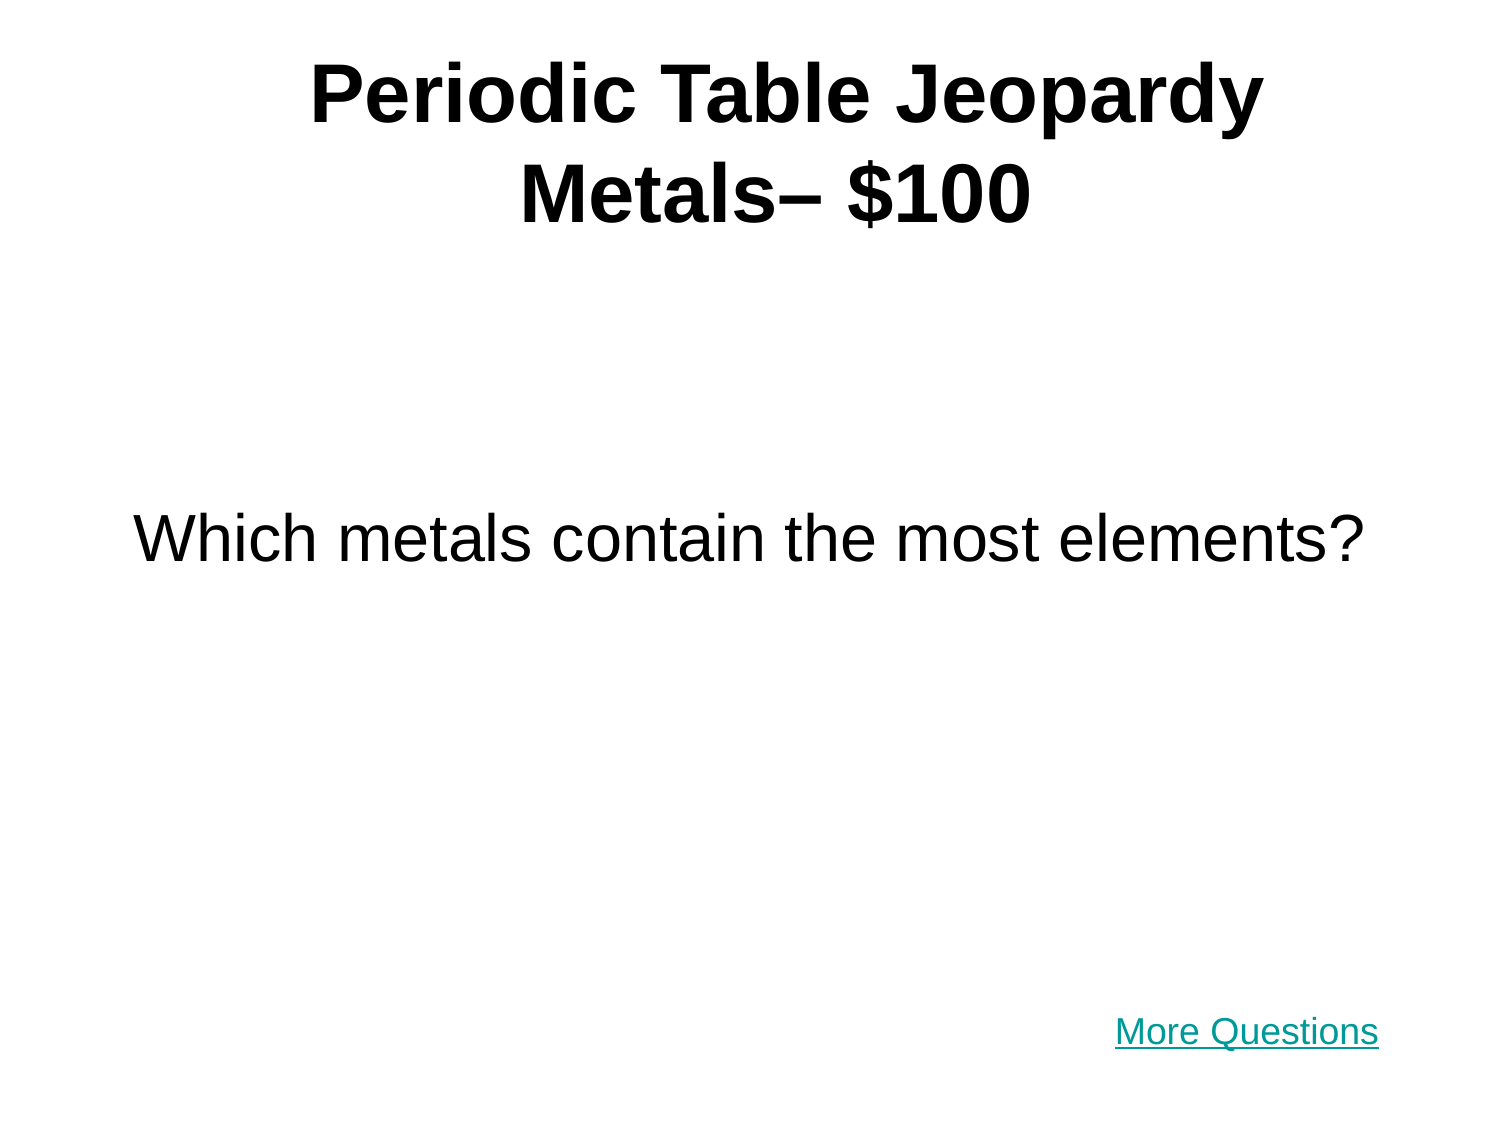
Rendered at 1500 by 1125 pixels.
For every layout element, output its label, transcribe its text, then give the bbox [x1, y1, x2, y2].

title Periodic Table Jeopardy Metals– $100 [75, 45, 1500, 233]
text_box More Questions [1100, 999, 1438, 1060]
list Which metals contain the most elements? [75, 487, 1425, 1005]
